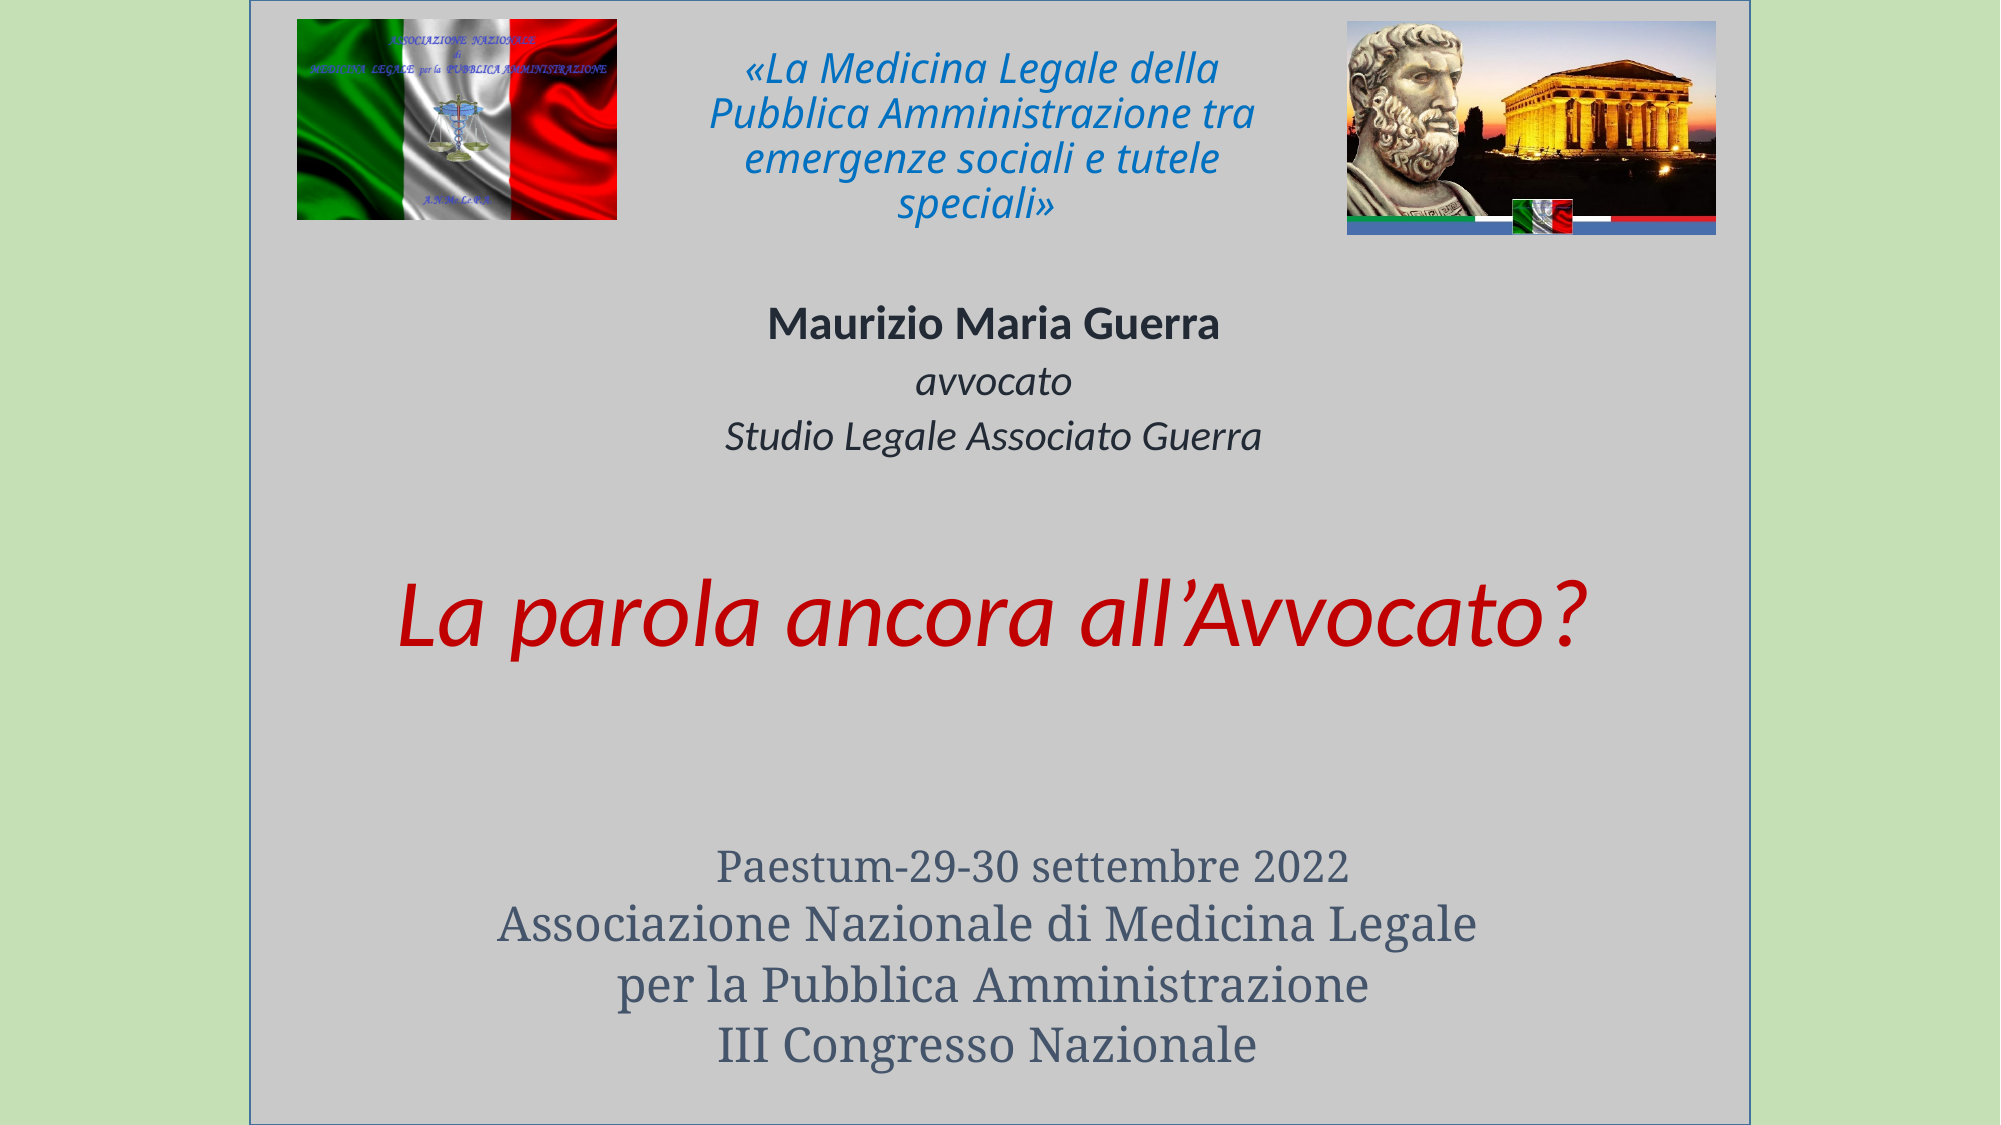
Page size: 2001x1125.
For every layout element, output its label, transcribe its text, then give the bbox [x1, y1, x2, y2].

text_box [249, 0, 1751, 1125]
title «La Medicina Legale della Pubblica Amministrazione tra emergenze sociali e tutele speciali» [645, 19, 1319, 235]
subtitle Maurizio Maria Guerra avvocato Studio Legale Associato Guerra La parola ancora all’Avvocato? Paestum-29-30 settembre 2022 Associazione Nazionale di Medicina Legale per la Pubblica Amministrazione III Congresso Nazionale [326, 256, 1662, 1094]
picture [1347, 21, 1716, 235]
picture [297, 19, 617, 220]
